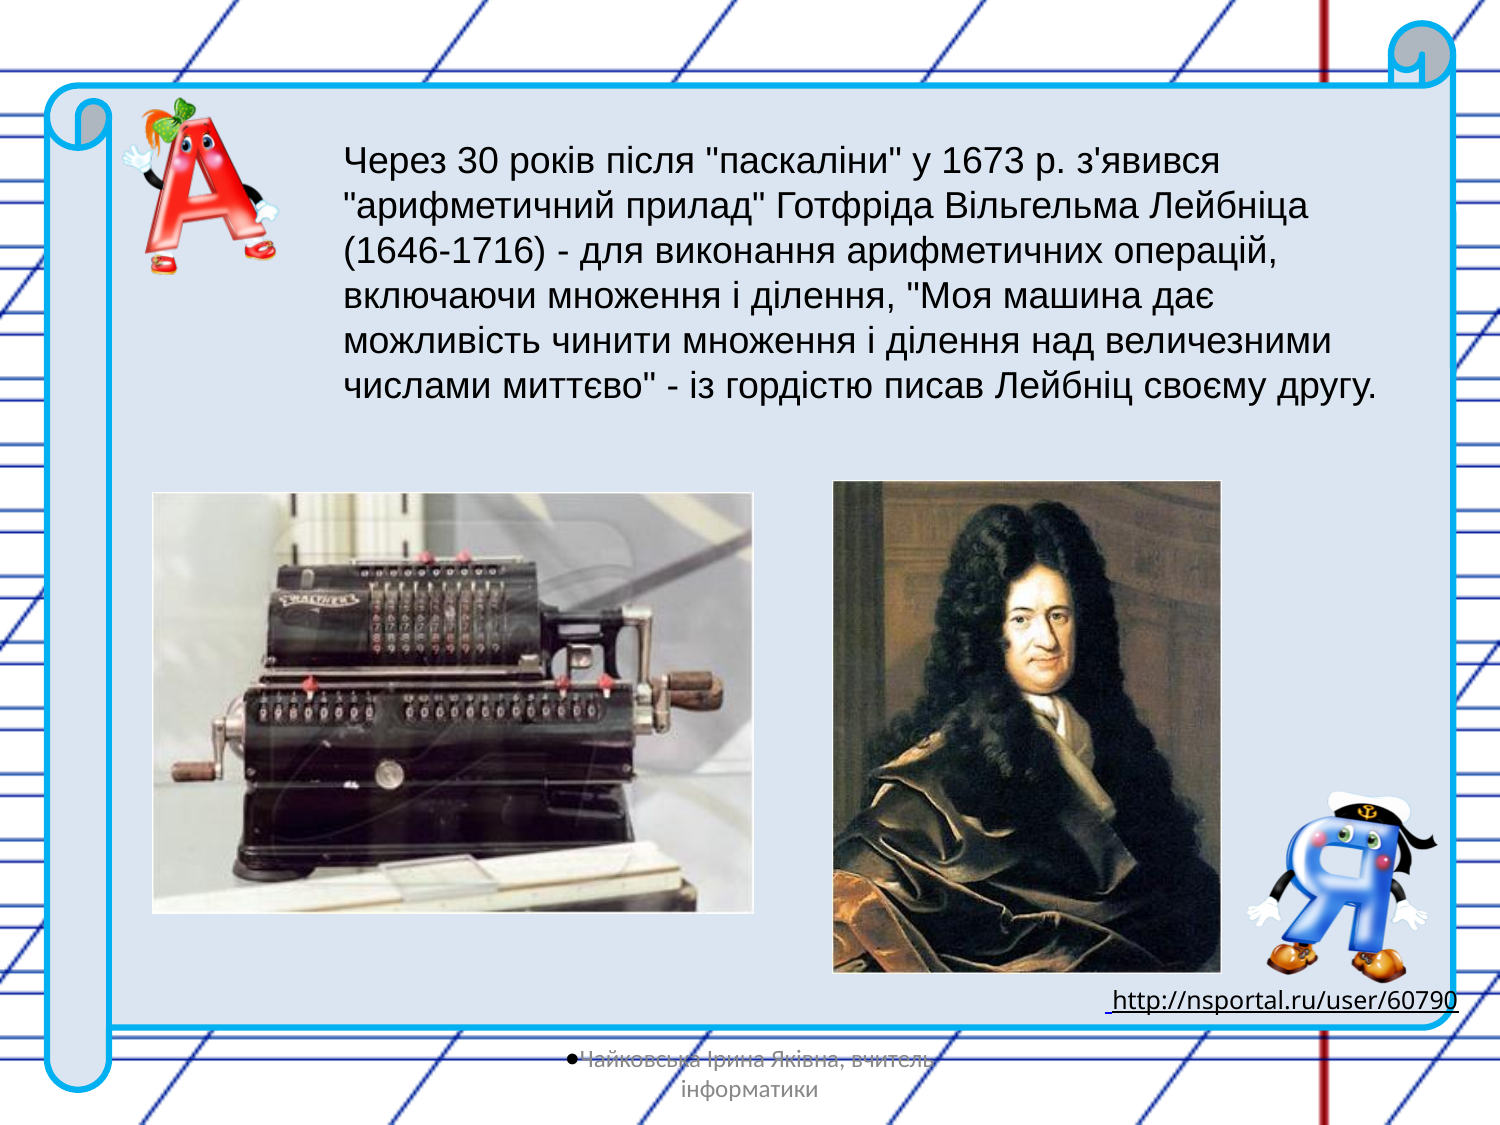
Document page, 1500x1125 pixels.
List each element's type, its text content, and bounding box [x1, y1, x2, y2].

footer Чайковська Ірина Яківна, вчитель інформатики [512, 1042, 988, 1103]
text_box Через 30 рокiв пiсля "паскалiни" у 1673 р. з'явився "арифметичний прилад" Готфрiда Вiльгельма Лейбнiца (1646-1716) - для виконання арифметичних операцiй, включаючи множення i дiлення, "Моя машина дає можливiсть чинити множення i дiлення над величезними числами миттєво" - iз гордiстю писав Лейбнiц своєму другу. [328, 128, 1418, 417]
picture [0, 0, 1500, 1125]
